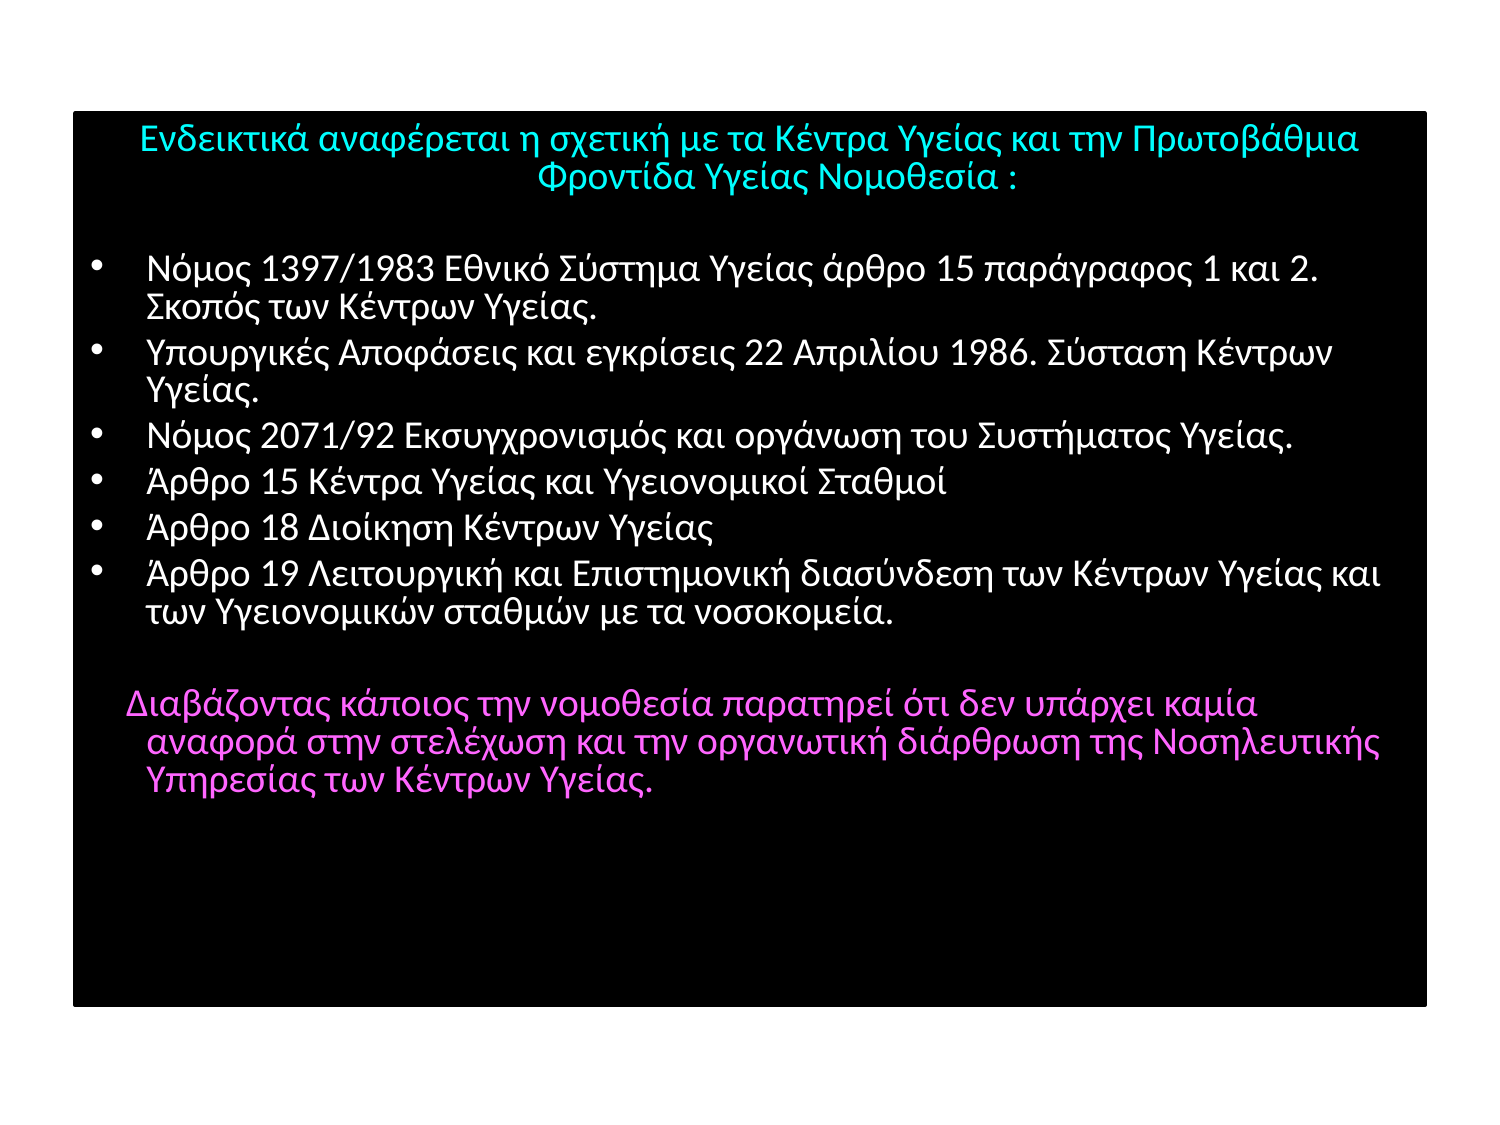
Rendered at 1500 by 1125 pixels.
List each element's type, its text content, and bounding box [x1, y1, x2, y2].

list Ενδεικτικά αναφέρεται η σχετική με τα Κέντρα Υγείας και την Πρωτοβάθμια Φροντίδα Υγείας Νομοθεσία : Νόμος 1397/1983 Εθνικό Σύστημα Υγείας άρθρο 15 παράγραφος 1 και 2. Σκοπός των Κέντρων Υγείας. Υπουργικές Αποφάσεις και εγκρίσεις 22 Απριλίου 1986. Σύσταση Κέντρων Υγείας. Νόμος 2071/92 Εκσυγχρονισμός και οργάνωση του Συστήματος Υγείας. Άρθρο 15 Κέντρα Υγείας και Υγειονομικοί Σταθμοί Άρθρο 18 Διοίκηση Κέντρων Υγείας Άρθρο 19 Λειτουργική και Επιστημονική διασύνδεση των Κέντρων Υγείας και των Υγειονομικών σταθμών με τα νοσοκομεία. Διαβάζοντας κάποιος την νομοθεσία παρατηρεί ότι δεν υπάρχει καμία αναφορά στην στελέχωση και την οργανωτική διάρθρωση της Νοσηλευτικής Υπηρεσίας των Κέντρων Υγείας. [73, 111, 1427, 1007]
